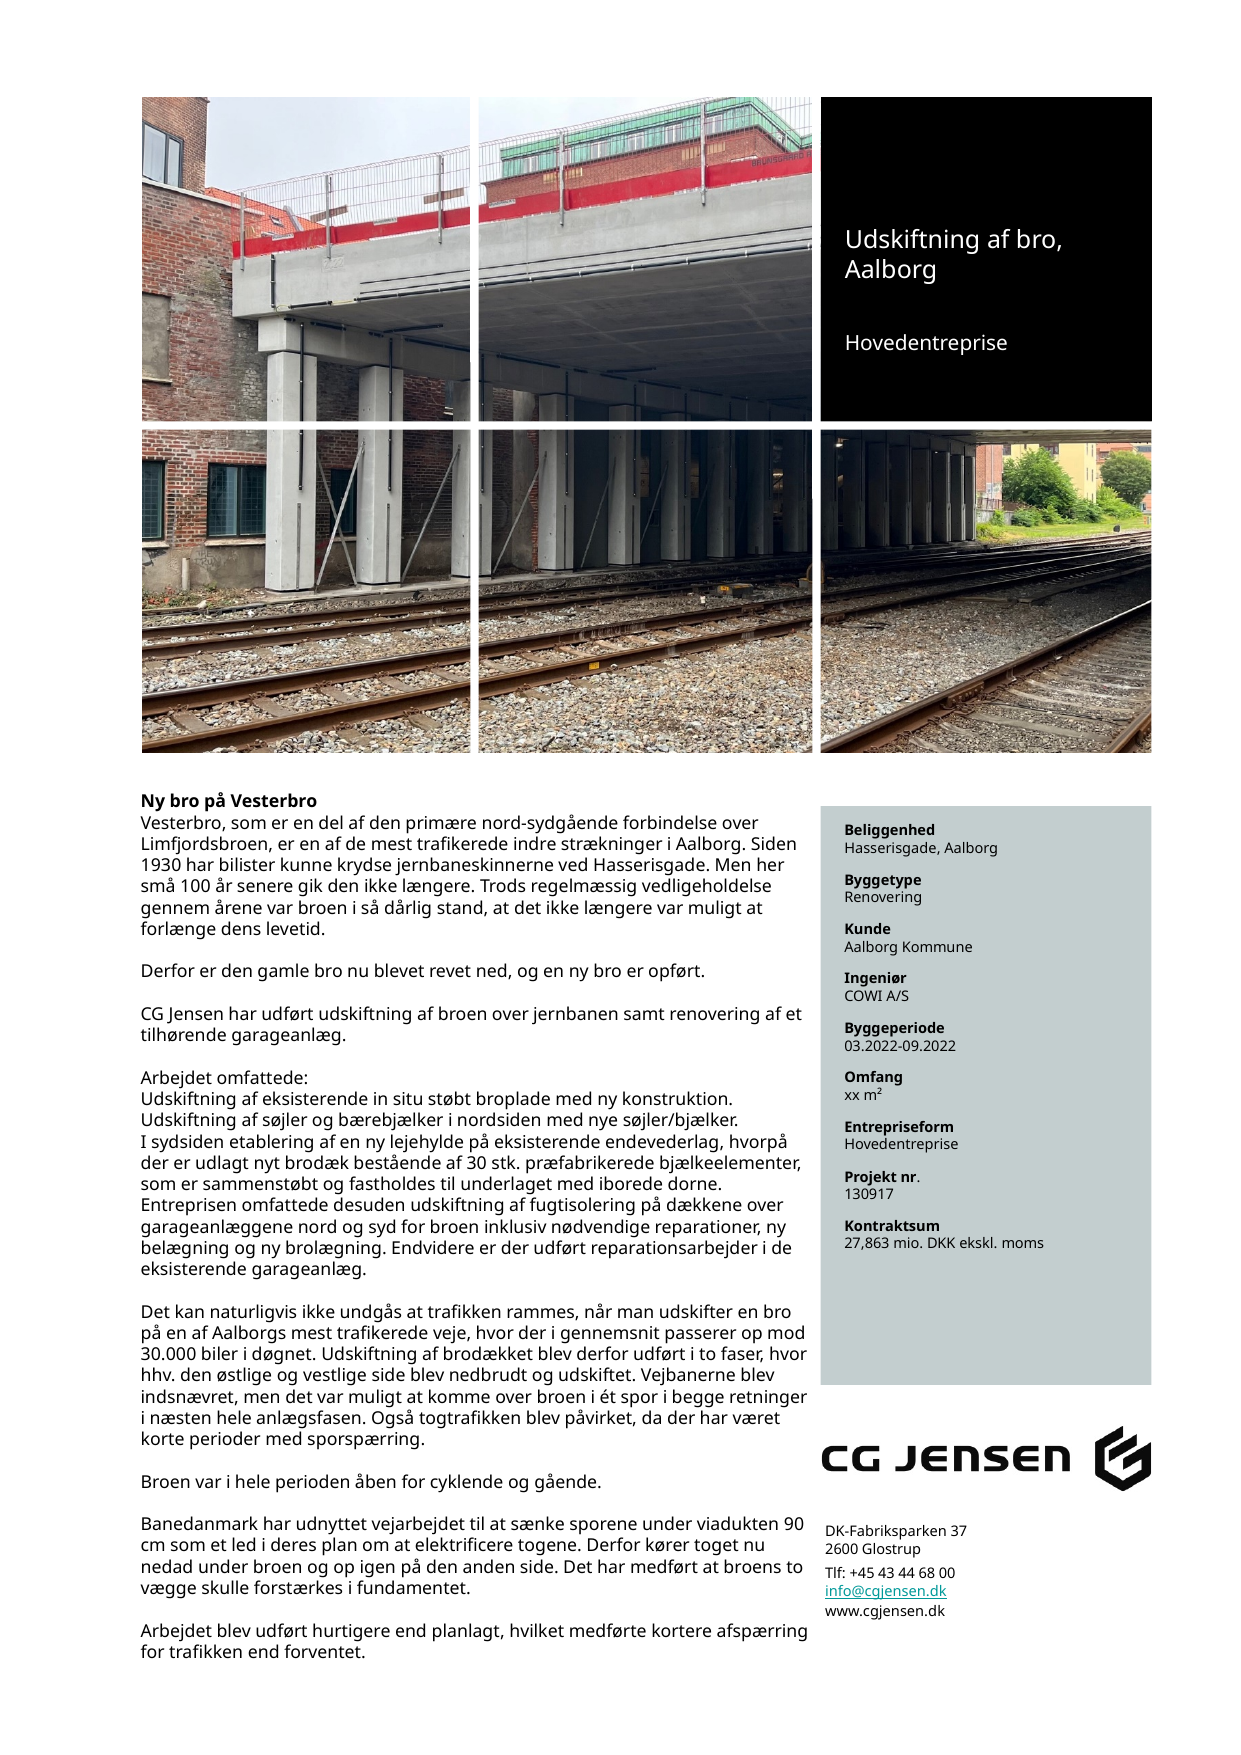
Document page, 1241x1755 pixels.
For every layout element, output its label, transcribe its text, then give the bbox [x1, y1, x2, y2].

picture [141, 96, 1152, 753]
picture [820, 1424, 1152, 1492]
text_box Beliggenhed Hasserisgade, Aalborg Byggetype Renovering Kunde Aalborg Kommune Ingeniør COWI A/S Byggeperiode 03.2022-09.2022 Omfang xx m² Entrepriseform Hovedentreprise Projekt nr. 130917 Kontraktsum 27,863 mio. DKK ekskl. moms [820, 806, 1152, 1385]
text_box DK-Fabriksparken 37 2600 Glostrup Tlf: +45 43 44 68 00 info@cgjensen.dk www.cgjensen.dk [810, 1514, 1142, 1651]
text_box Ny bro på Vesterbro Vesterbro, som er en del af den primære nord-sydgående forbindelse over Limfjordsbroen, er en af de mest trafikerede indre strækninger i Aalborg. Siden 1930 har bilister kunne krydse jernbaneskinnerne ved Hasserisgade. Men her små 100 år senere gik den ikke længere. Trods regelmæssig vedligeholdelse gennem årene var broen i så dårlig stand, at det ikke længere var muligt at forlænge dens levetid. Derfor er den gamle bro nu blevet revet ned, og en ny bro er opført. CG Jensen har udført udskiftning af broen over jernbanen samt renovering af et tilhørende garageanlæg. Arbejdet omfattede: Udskiftning af eksisterende in situ støbt broplade med ny konstruktion. Udskiftning af søjler og bærebjælker i nordsiden med nye søjler/bjælker. I sydsiden etablering af en ny lejehylde på eksisterende endevederlag, hvorpå der er udlagt nyt brodæk bestående af 30 stk. præfabrikerede bjælkeelementer, som er sammenstøbt og fastholdes til underlaget med iborede dorne. Entreprisen omfattede desuden udskiftning af fugtisolering på dækkene over garageanlæggene nord og syd for broen inklusiv nødvendige reparationer, ny belægning og ny brolægning. Endvidere er der udført reparationsarbejder i de eksisterende garageanlæg. Det kan naturligvis ikke undgås at trafikken rammes, når man udskifter en bro på en af Aalborgs mest trafikerede veje, hvor der i gennemsnit passerer op mod 30.000 biler i døgnet. Udskiftning af brodækket blev derfor udført i to faser, hvor hhv. den østlige og vestlige side blev nedbrudt og udskiftet. Vejbanerne blev indsnævret, men det var muligt at komme over broen i ét spor i begge retninger i næsten hele anlægsfasen. Også togtrafikken blev påvirket, da der har været korte perioder med sporspærring. Broen var i hele perioden åben for cyklende og gående. Banedanmark har udnyttet vejarbejdet til at sænke sporene under viadukten 90 cm som et led i deres plan om at elektrificere togene. Derfor kører toget nu nedad under broen og op igen på den anden side. Det har medført at broens to vægge skulle forstærkes i fundamentet. Arbejdet blev udført hurtigere end planlagt, hvilket medførte kortere afspærring for trafikken end forventet. [140, 790, 811, 1690]
